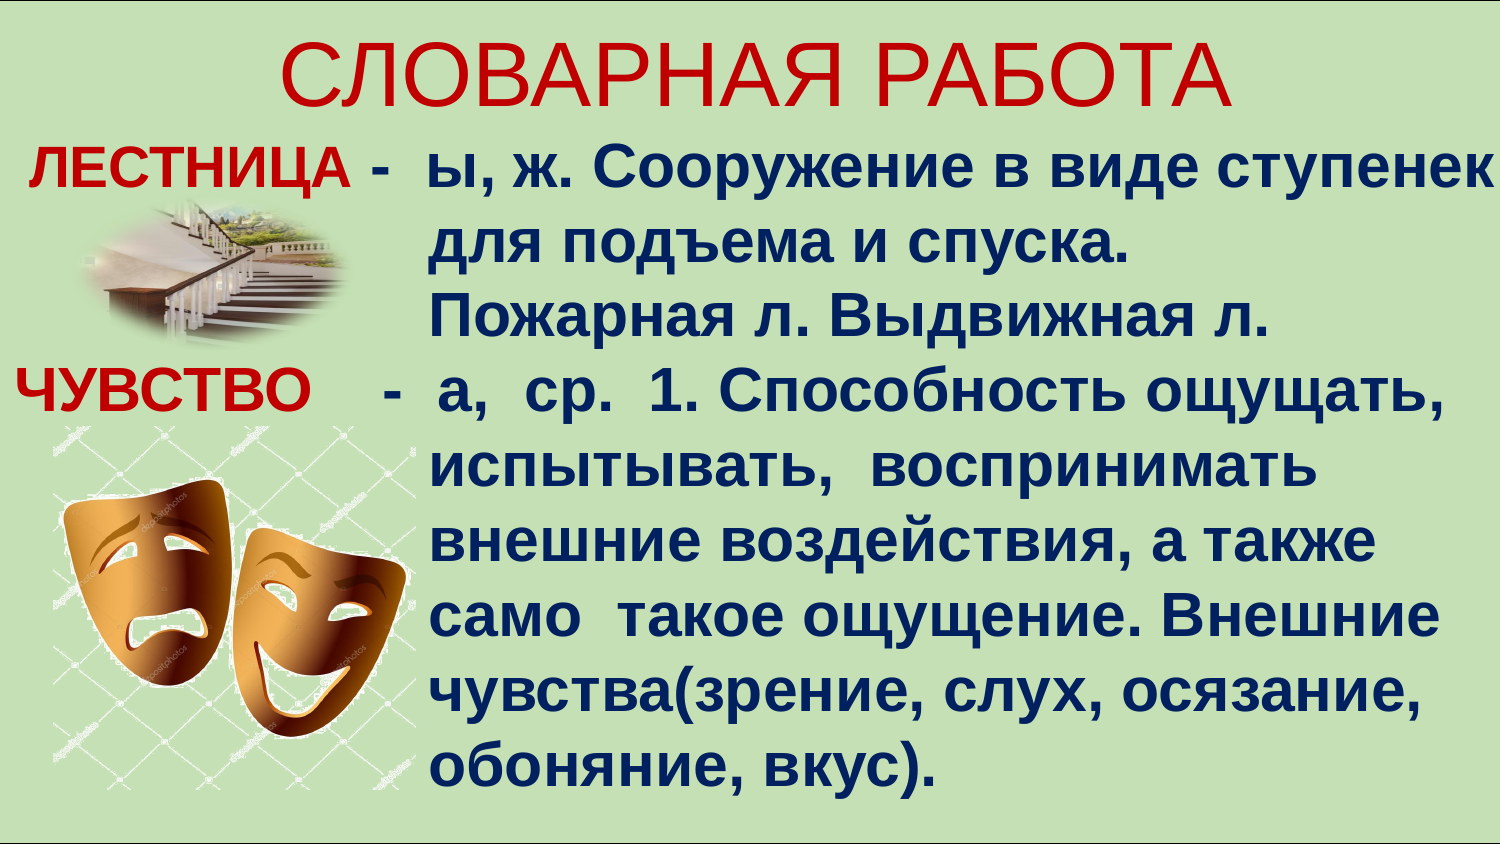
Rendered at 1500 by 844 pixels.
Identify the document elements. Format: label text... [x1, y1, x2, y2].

picture [64, 191, 361, 354]
text_box СЛОВАРНАЯ РАБОТА ЛЕСТНИЦА - ы, ж. Сооружение в виде ступенек для подъема и спуска. Пожарная л. Выдвижная л. ЧУВСТВО - а, ср. 1. Способность ощущать, испытывать, воспринимать внешние воздействия, а также само такое ощущение. Внешние чувства(зрение, слух, осязание, обоняние, вкус). [0, 0, 1500, 844]
picture [52, 426, 416, 790]
